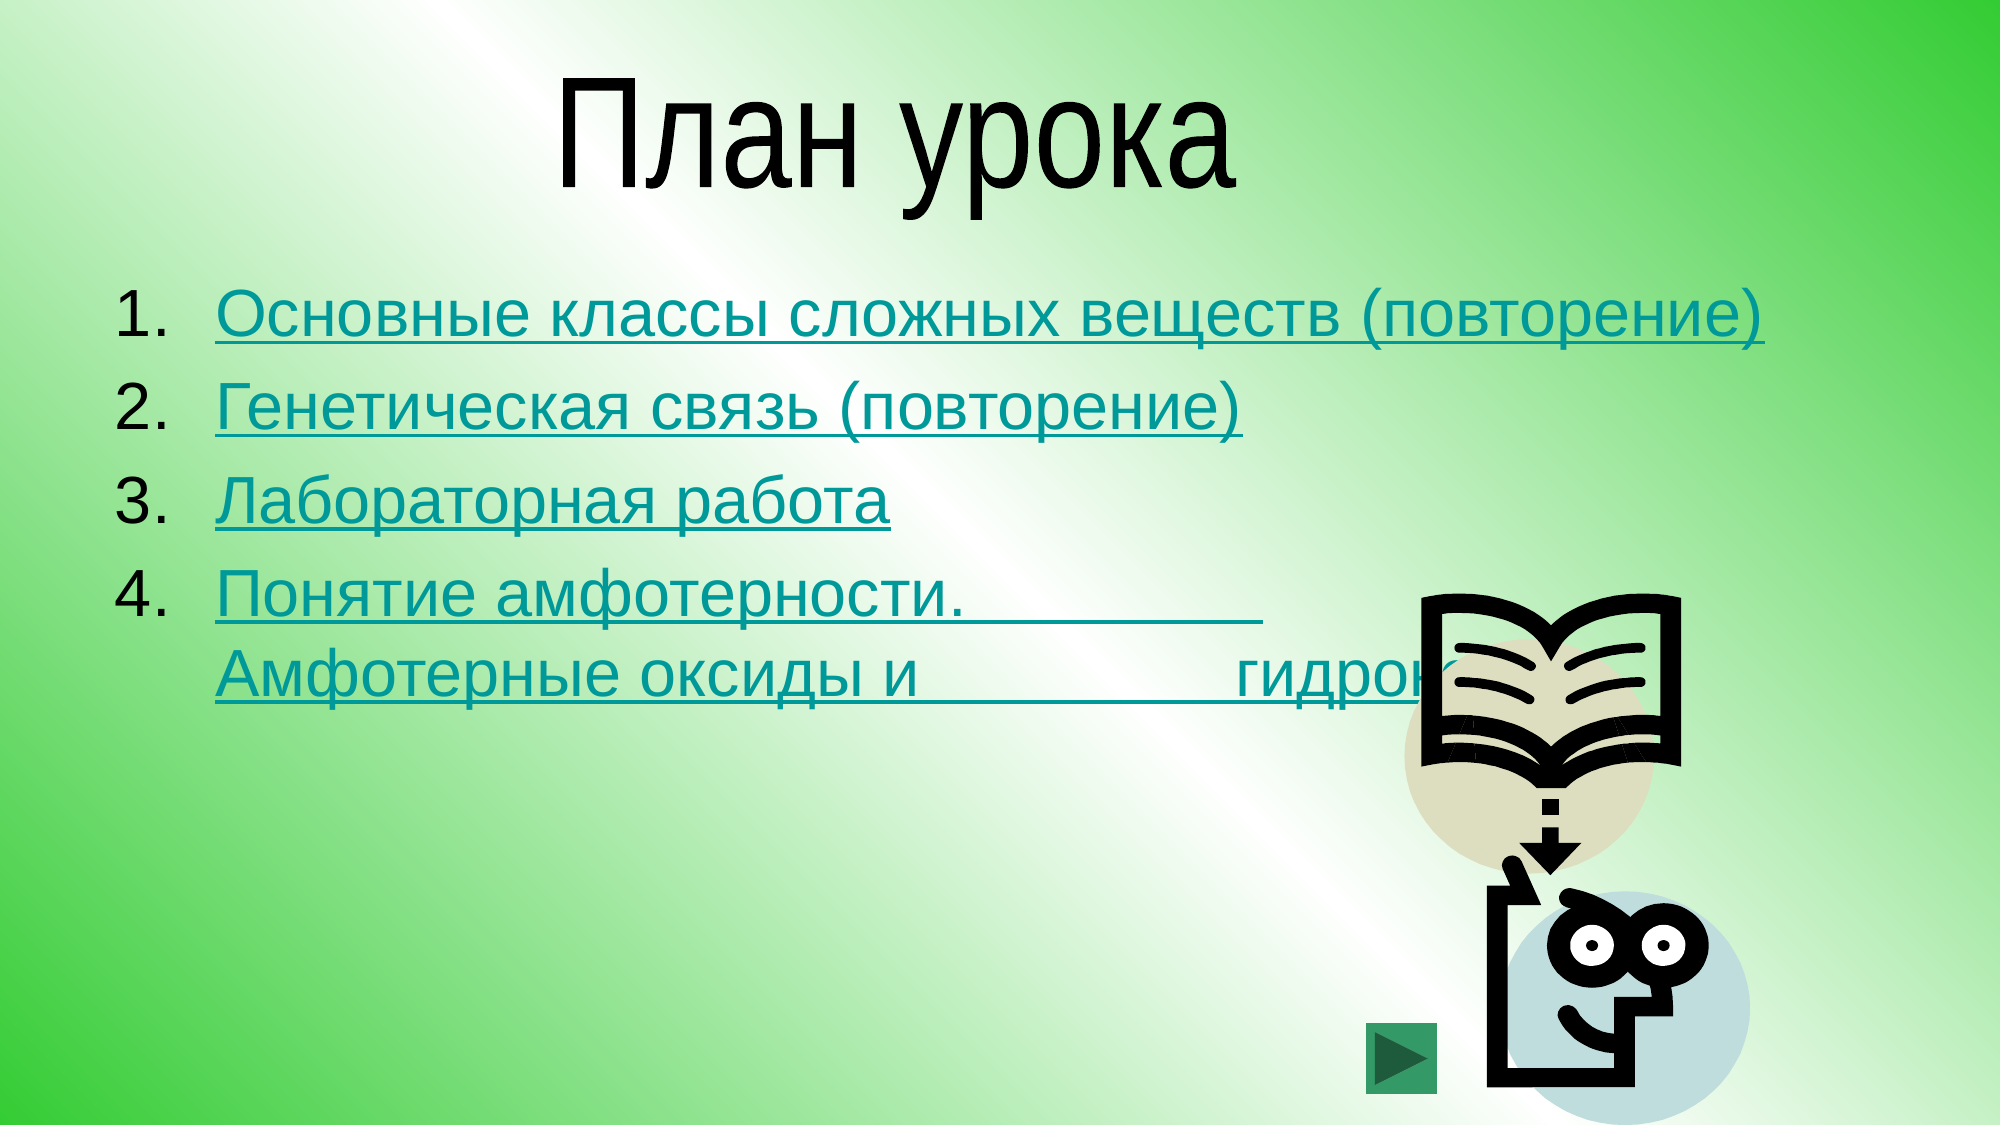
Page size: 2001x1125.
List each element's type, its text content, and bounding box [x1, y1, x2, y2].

list Основные классы сложных веществ (повторение) Генетическая связь (повторение) Лабораторная работа Понятие амфотерности. Амфотерные оксиды и гидроксиды [99, 262, 1901, 1006]
picture [1404, 593, 1751, 1125]
text_box [1366, 1023, 1399, 1094]
